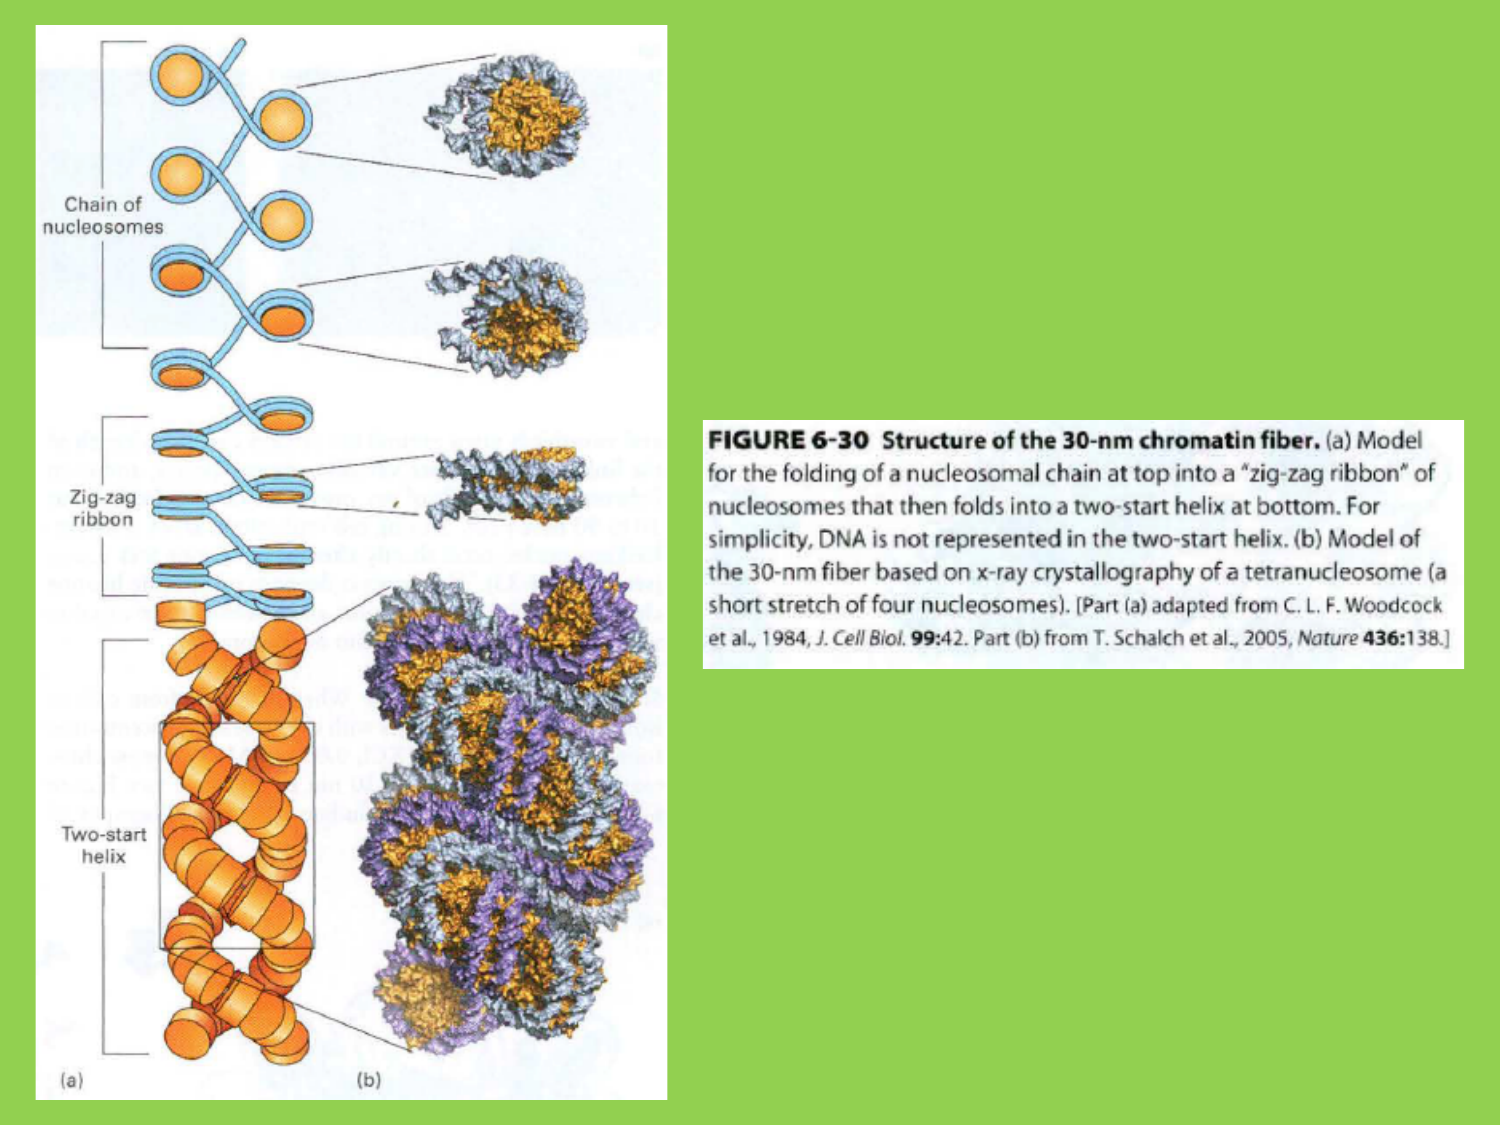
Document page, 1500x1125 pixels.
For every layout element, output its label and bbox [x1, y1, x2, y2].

text_box [702, 420, 1465, 669]
text_box [35, 25, 668, 1100]
